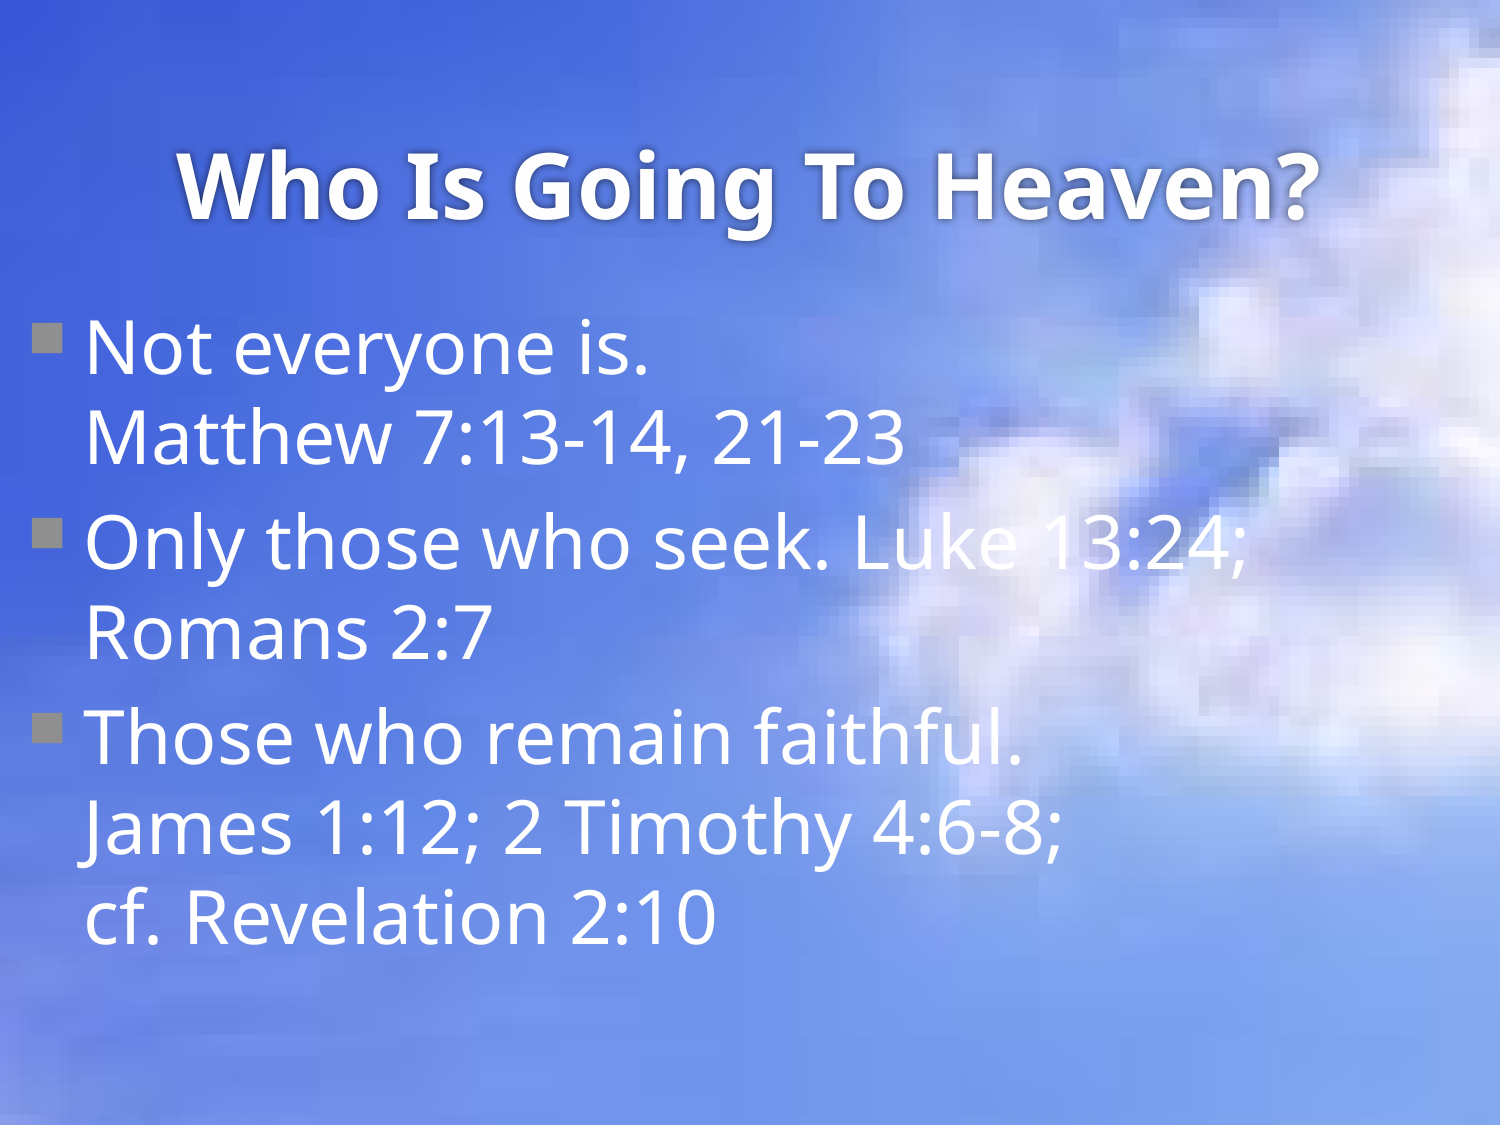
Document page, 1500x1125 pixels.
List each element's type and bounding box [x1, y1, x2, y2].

list [0, 0, 1500, 1125]
